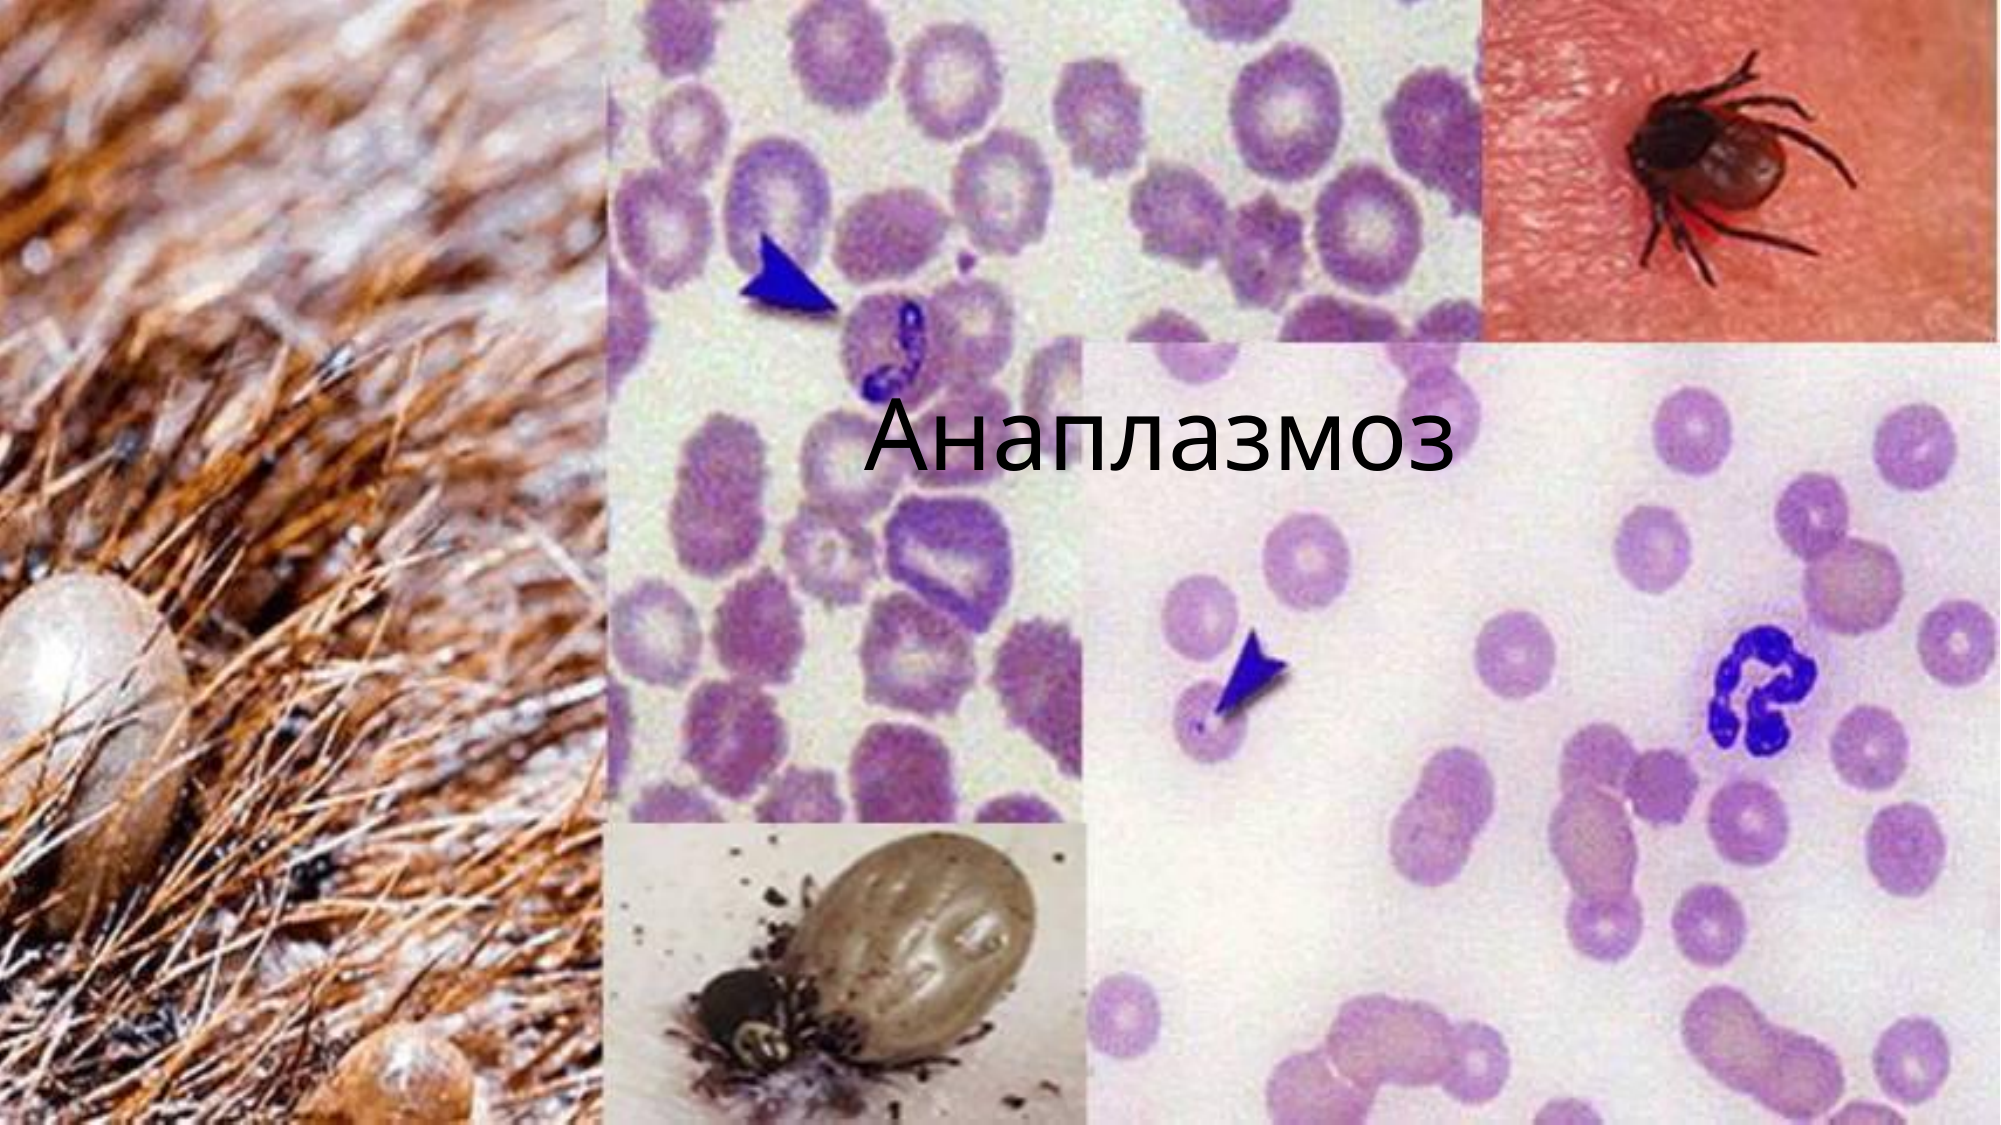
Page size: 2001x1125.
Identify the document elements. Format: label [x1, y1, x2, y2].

list [0, 0, 2000, 1125]
